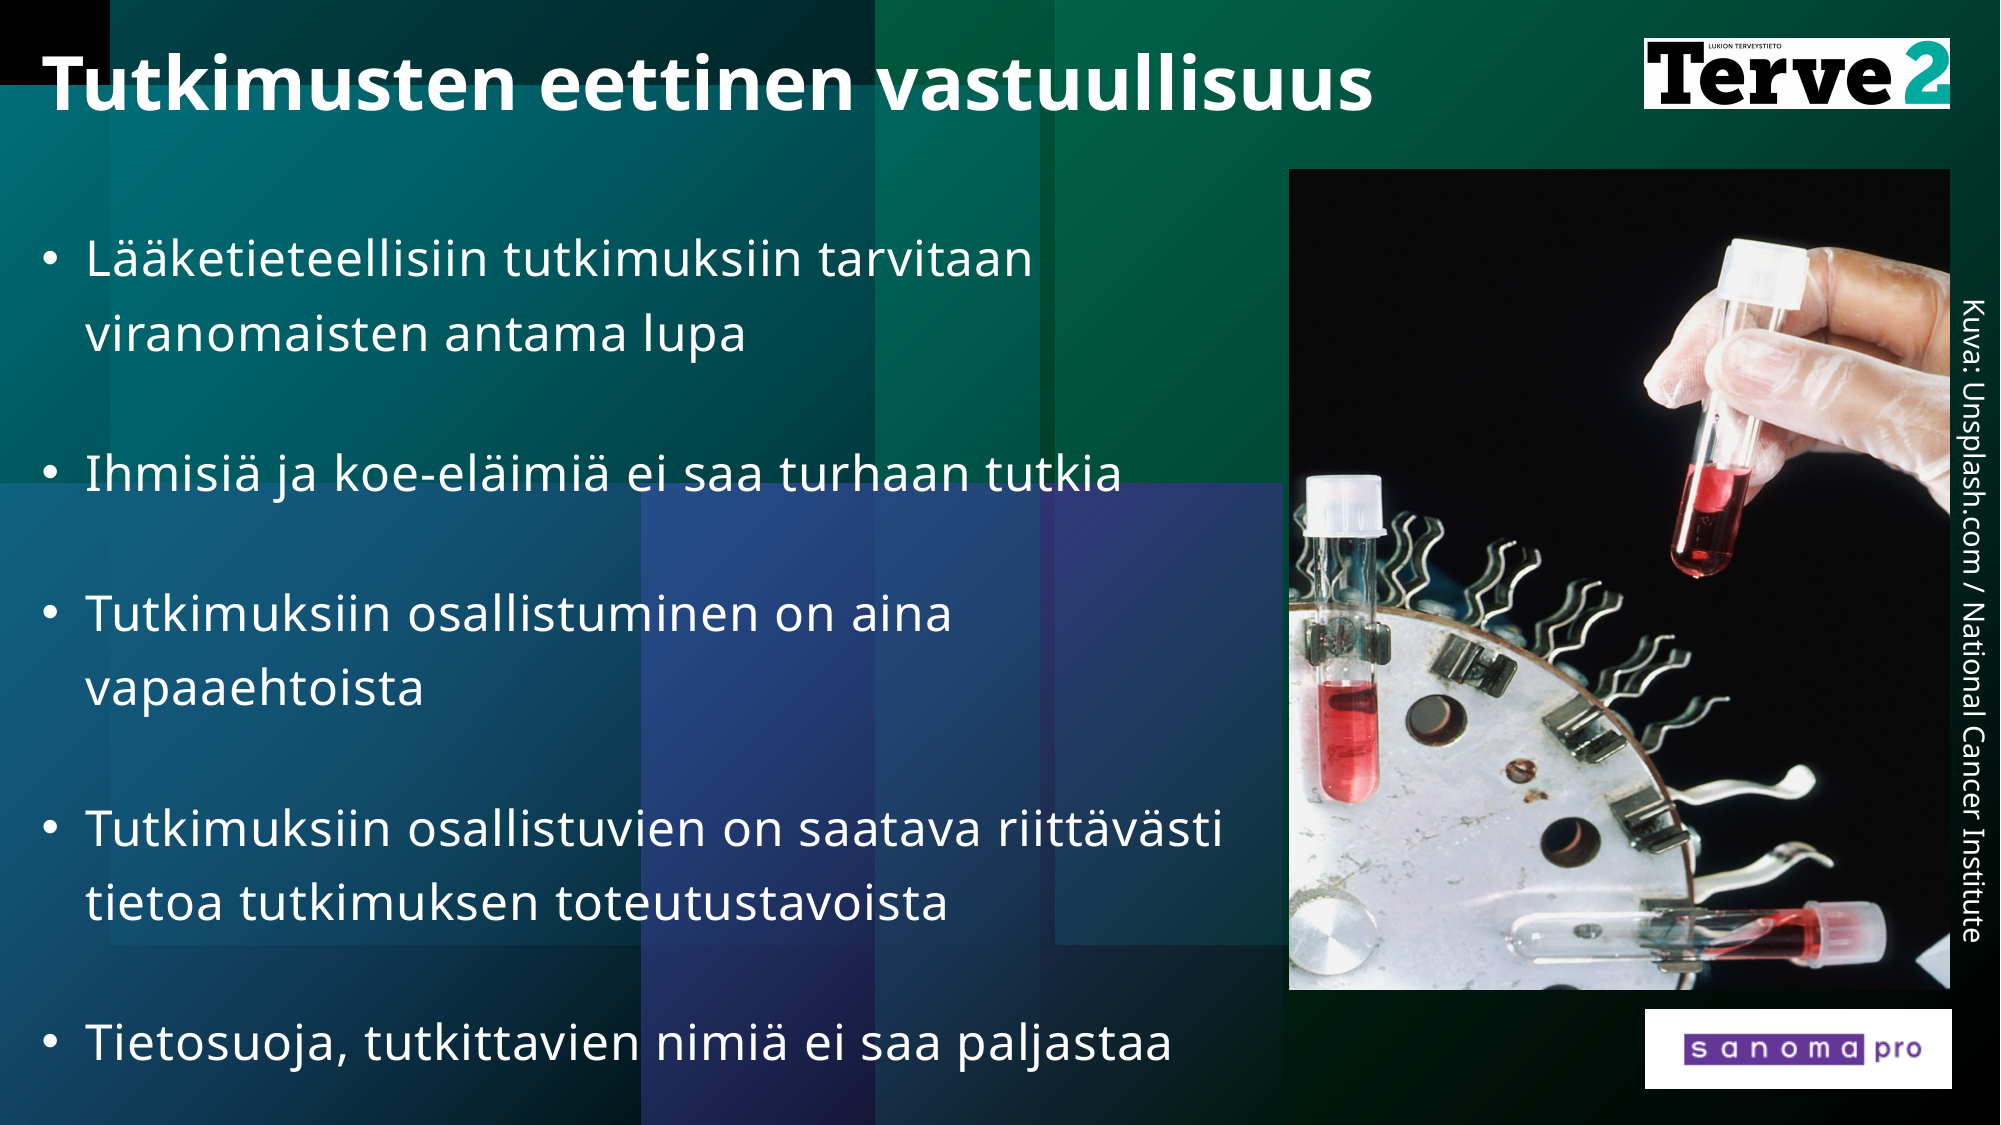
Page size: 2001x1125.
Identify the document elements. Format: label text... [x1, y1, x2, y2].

text_box Kuva: Unsplash.com / National Cancer Institute [1950, 253, 2000, 1125]
picture [1644, 38, 1950, 109]
title Tutkimusten eettinen vastuullisuus [26, 38, 1865, 170]
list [1288, 168, 1950, 990]
picture [1645, 1009, 1952, 1089]
list Lääketieteellisiin tutkimuksiin tarvitaan viranomaisten antama lupa Ihmisiä ja koe-eläimiä ei saa turhaan tutkia Tutkimuksiin osallistuminen on aina vapaaehtoista Tutkimuksiin osallistuvien on saatava riittävästi tietoa tutkimuksen toteutustavoista Tietosuoja, tutkittavien nimiä ei saa paljastaa [26, 205, 1289, 1087]
